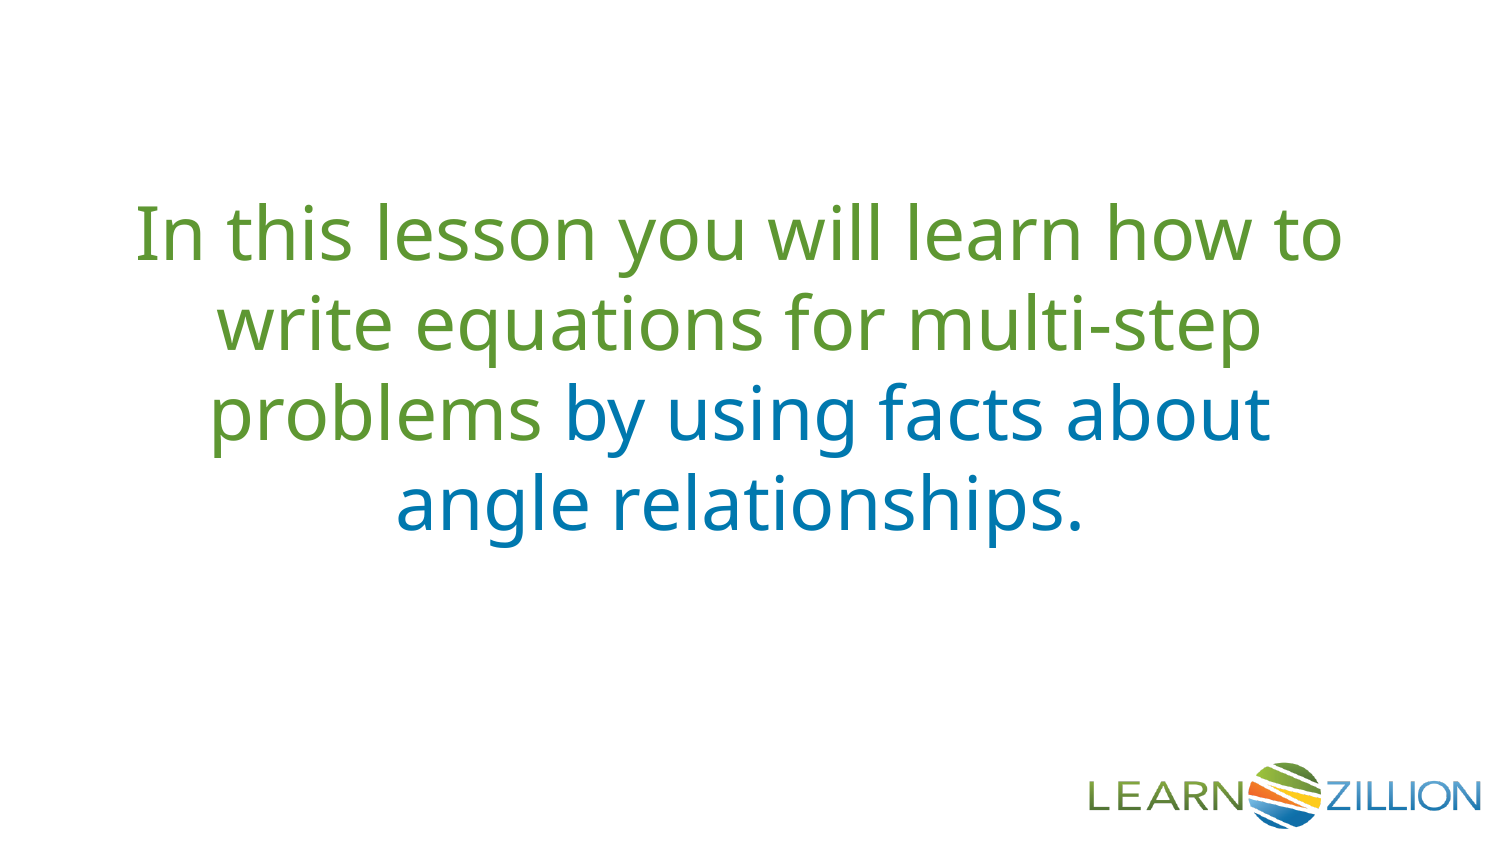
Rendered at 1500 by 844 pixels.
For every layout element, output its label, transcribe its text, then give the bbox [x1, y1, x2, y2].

picture [1087, 759, 1482, 831]
text_box In this lesson you will learn how to write equations for multi-step problems by using facts about angle relationships. [93, 178, 1388, 553]
